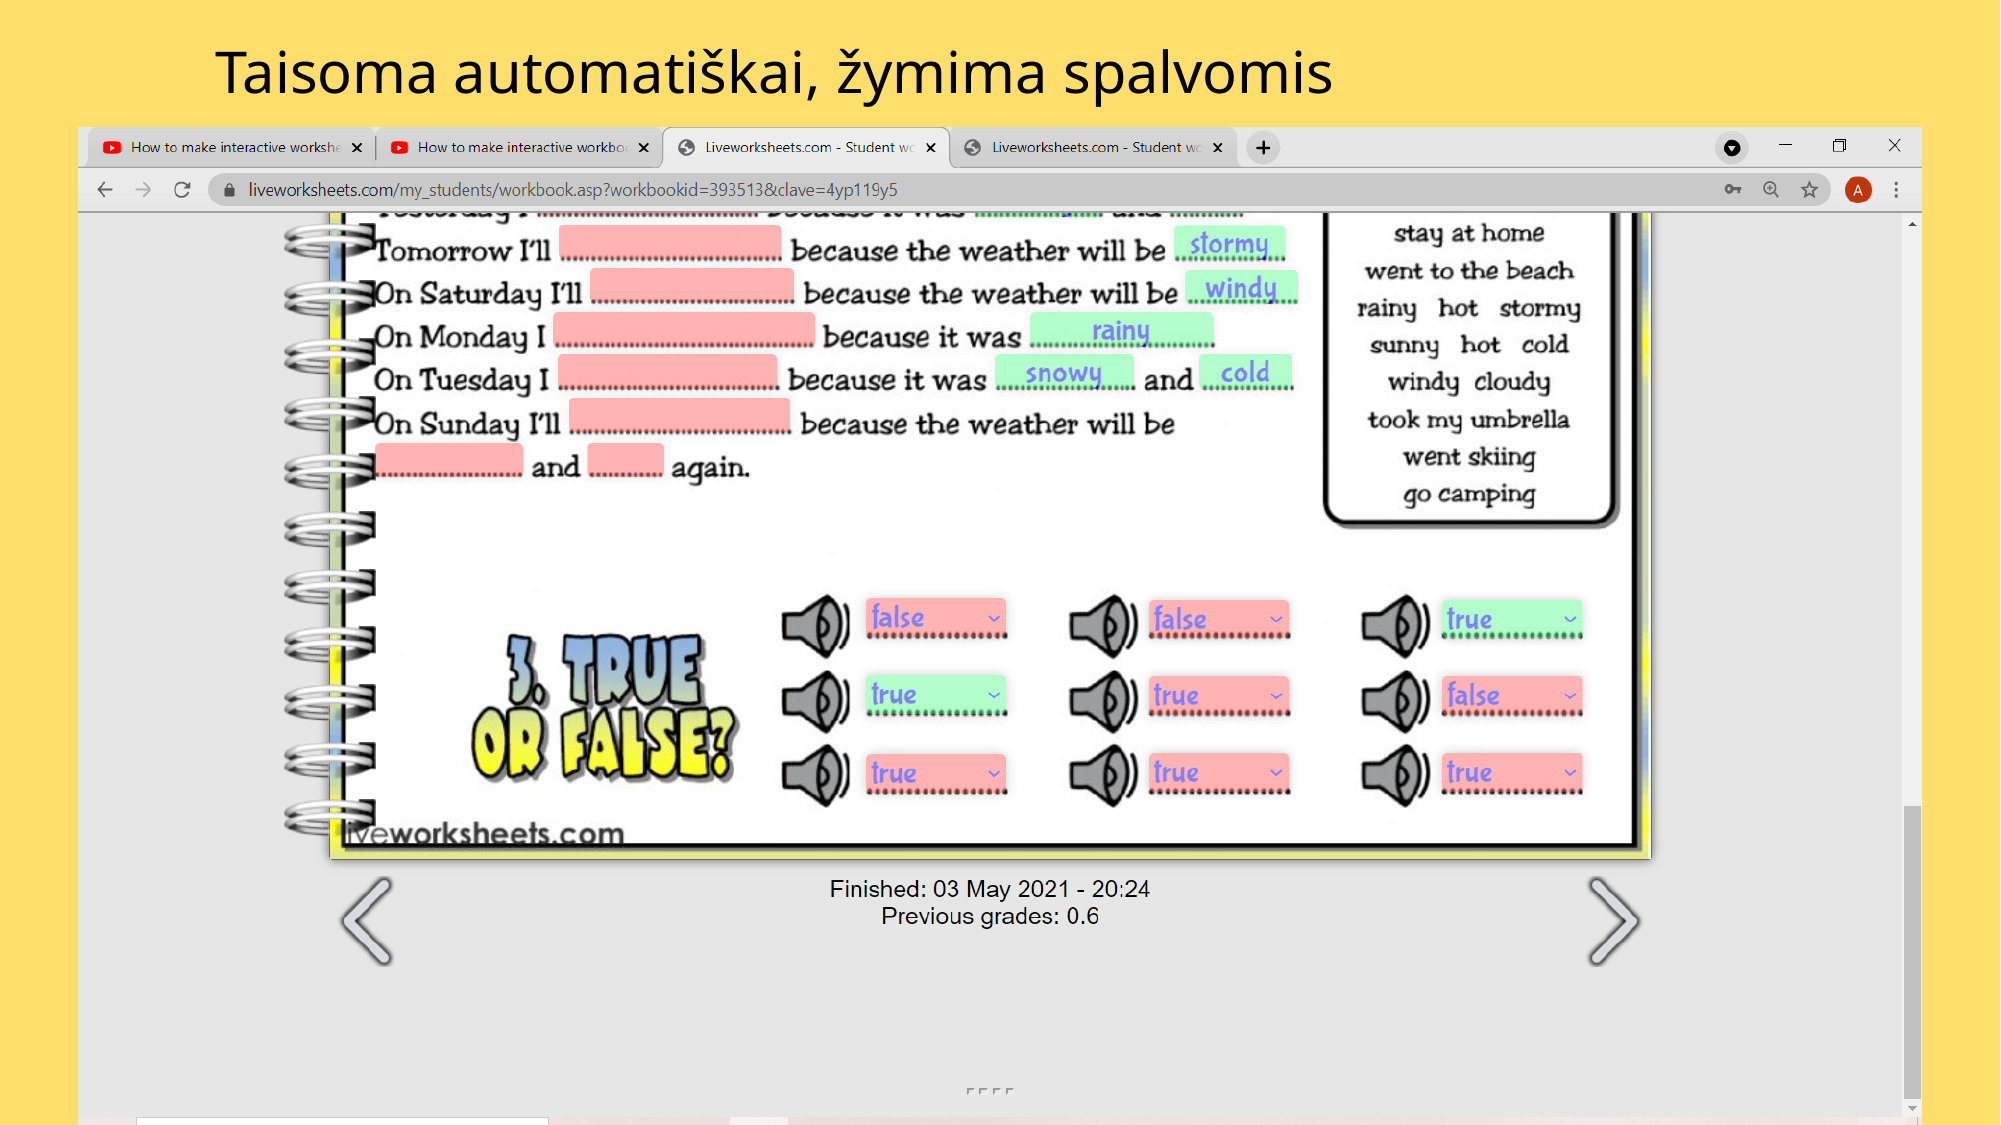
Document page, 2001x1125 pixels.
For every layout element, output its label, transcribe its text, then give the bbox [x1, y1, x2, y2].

title Taisoma automatiškai, žymima spalvomis [200, 35, 1926, 115]
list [78, 127, 1922, 1125]
